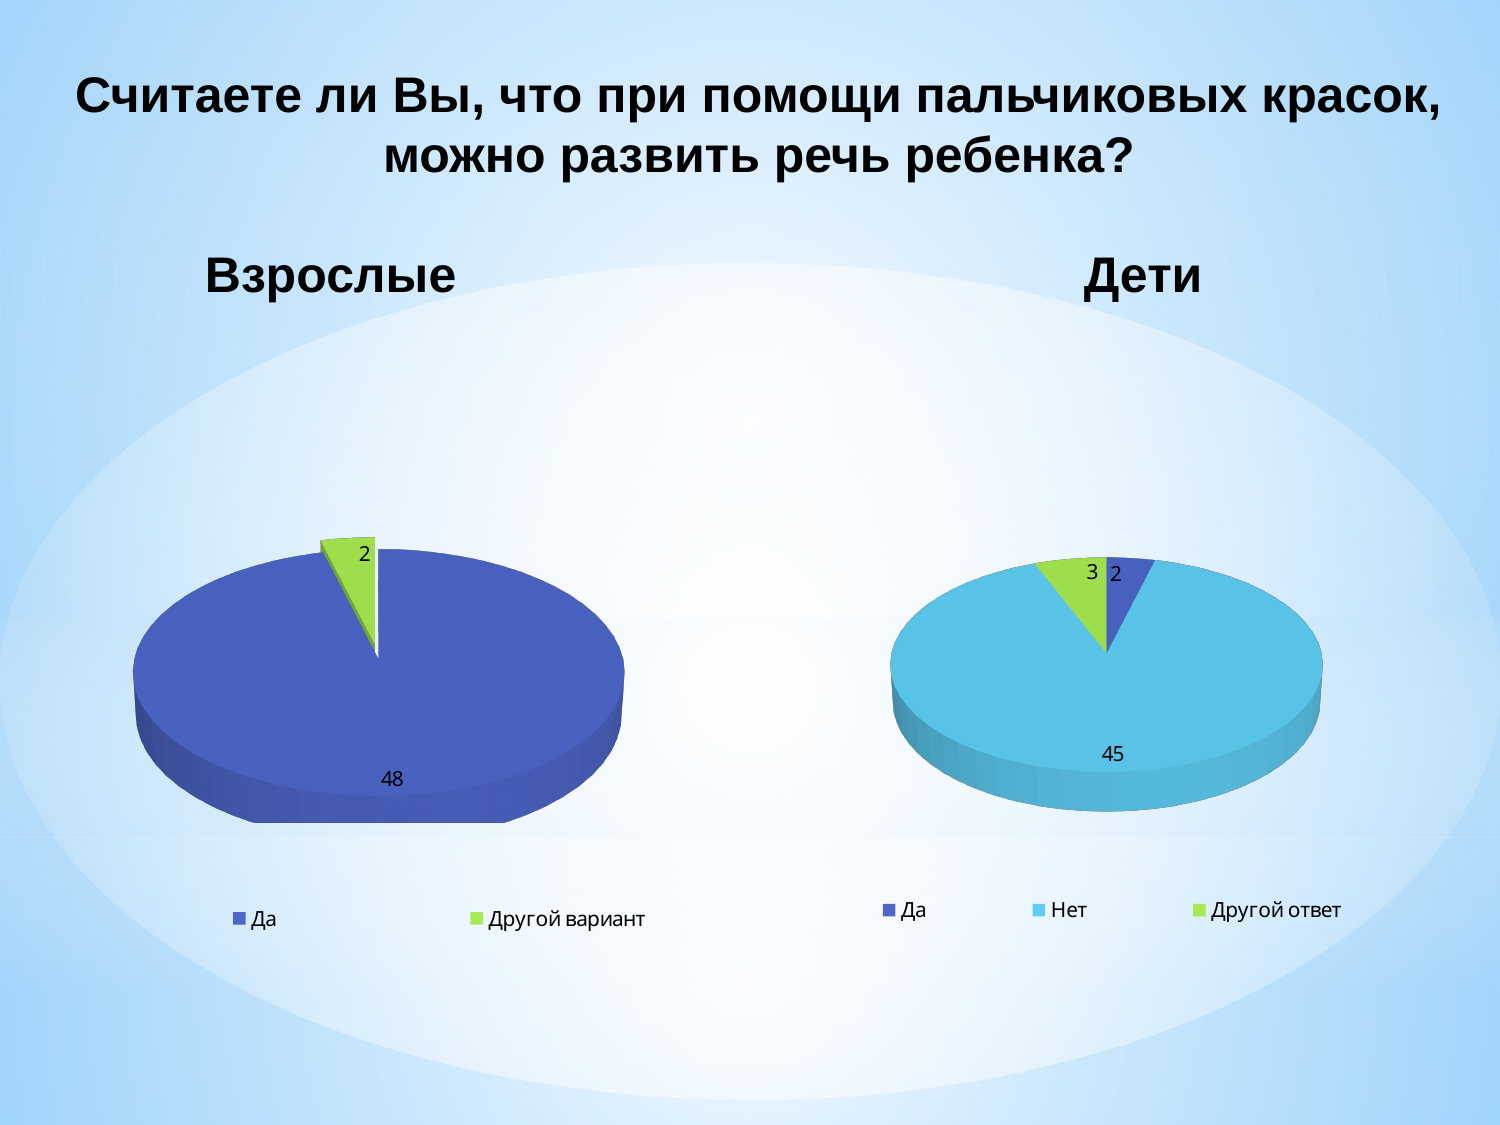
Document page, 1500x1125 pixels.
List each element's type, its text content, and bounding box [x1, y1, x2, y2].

text_box Считаете ли Вы, что при помощи пальчиковых красок, можно развить речь ребенка? Взрослые Дети [50, 54, 1468, 310]
chart [23, 316, 1454, 1125]
